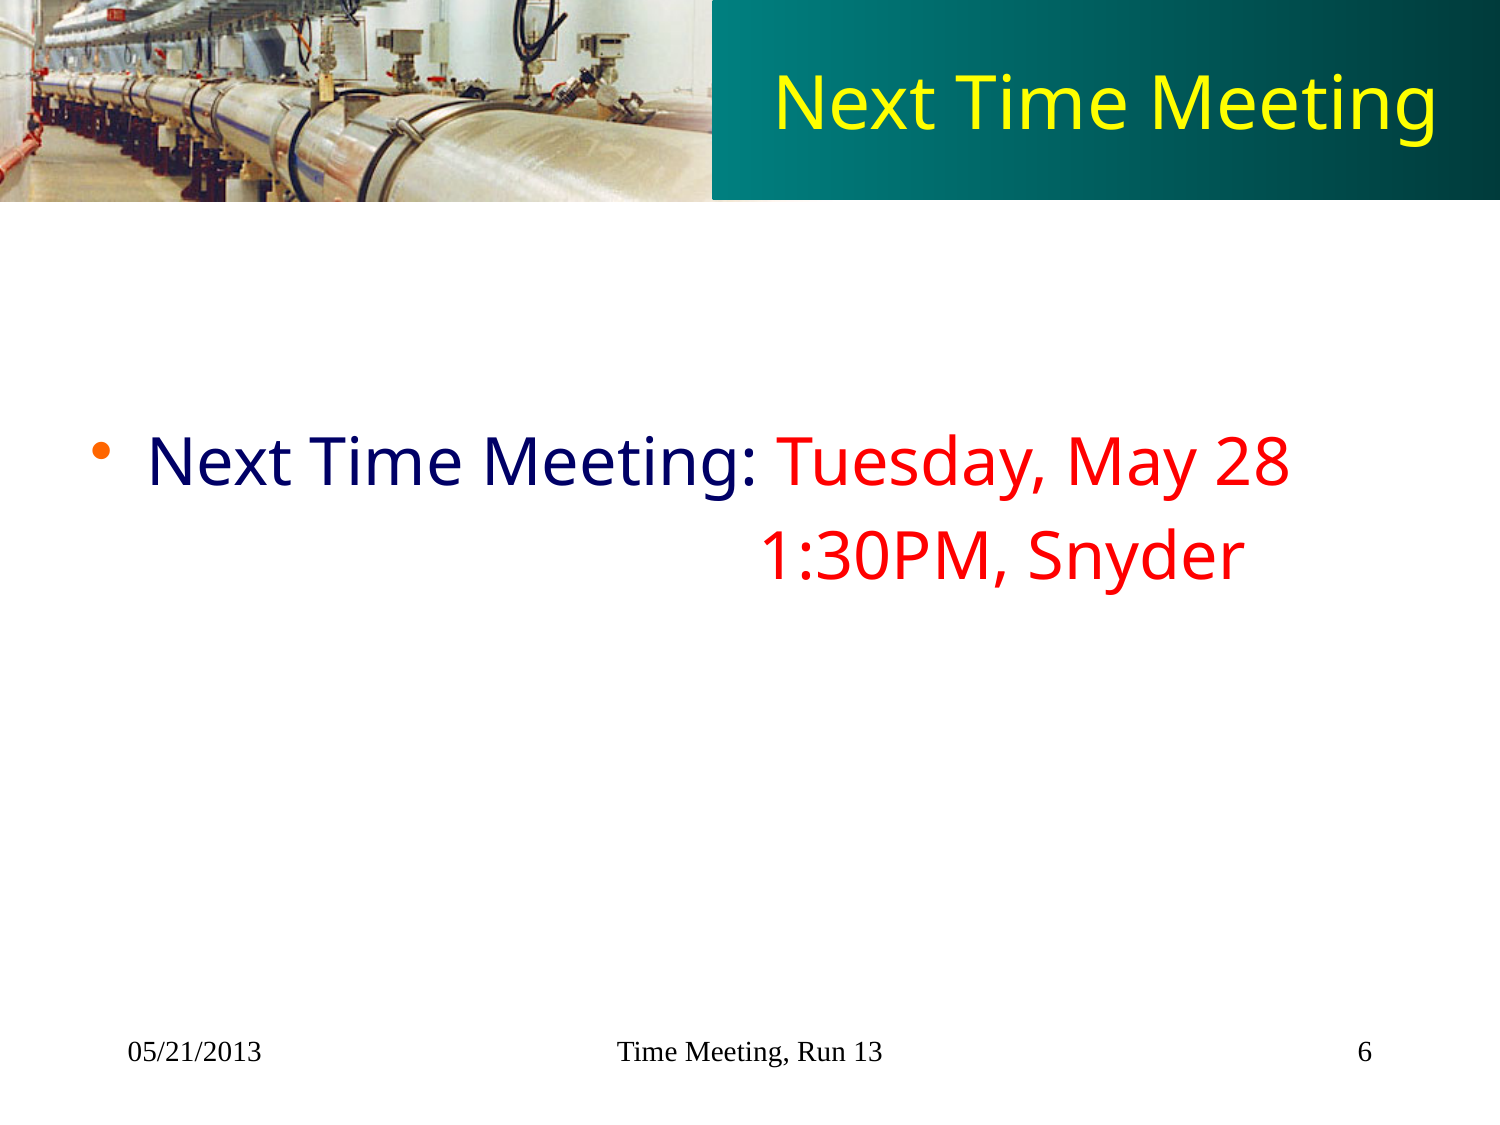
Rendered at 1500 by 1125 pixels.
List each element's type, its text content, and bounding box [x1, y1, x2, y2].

list Next Time Meeting: Tuesday, May 28 1:30PM, Snyder [75, 224, 1438, 1000]
slide_number 6 [1074, 1024, 1388, 1101]
footer Time Meeting, Run 13 [512, 1024, 988, 1101]
title Next Time Meeting [712, 0, 1500, 200]
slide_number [112, 1024, 426, 1101]
picture [0, 0, 850, 202]
